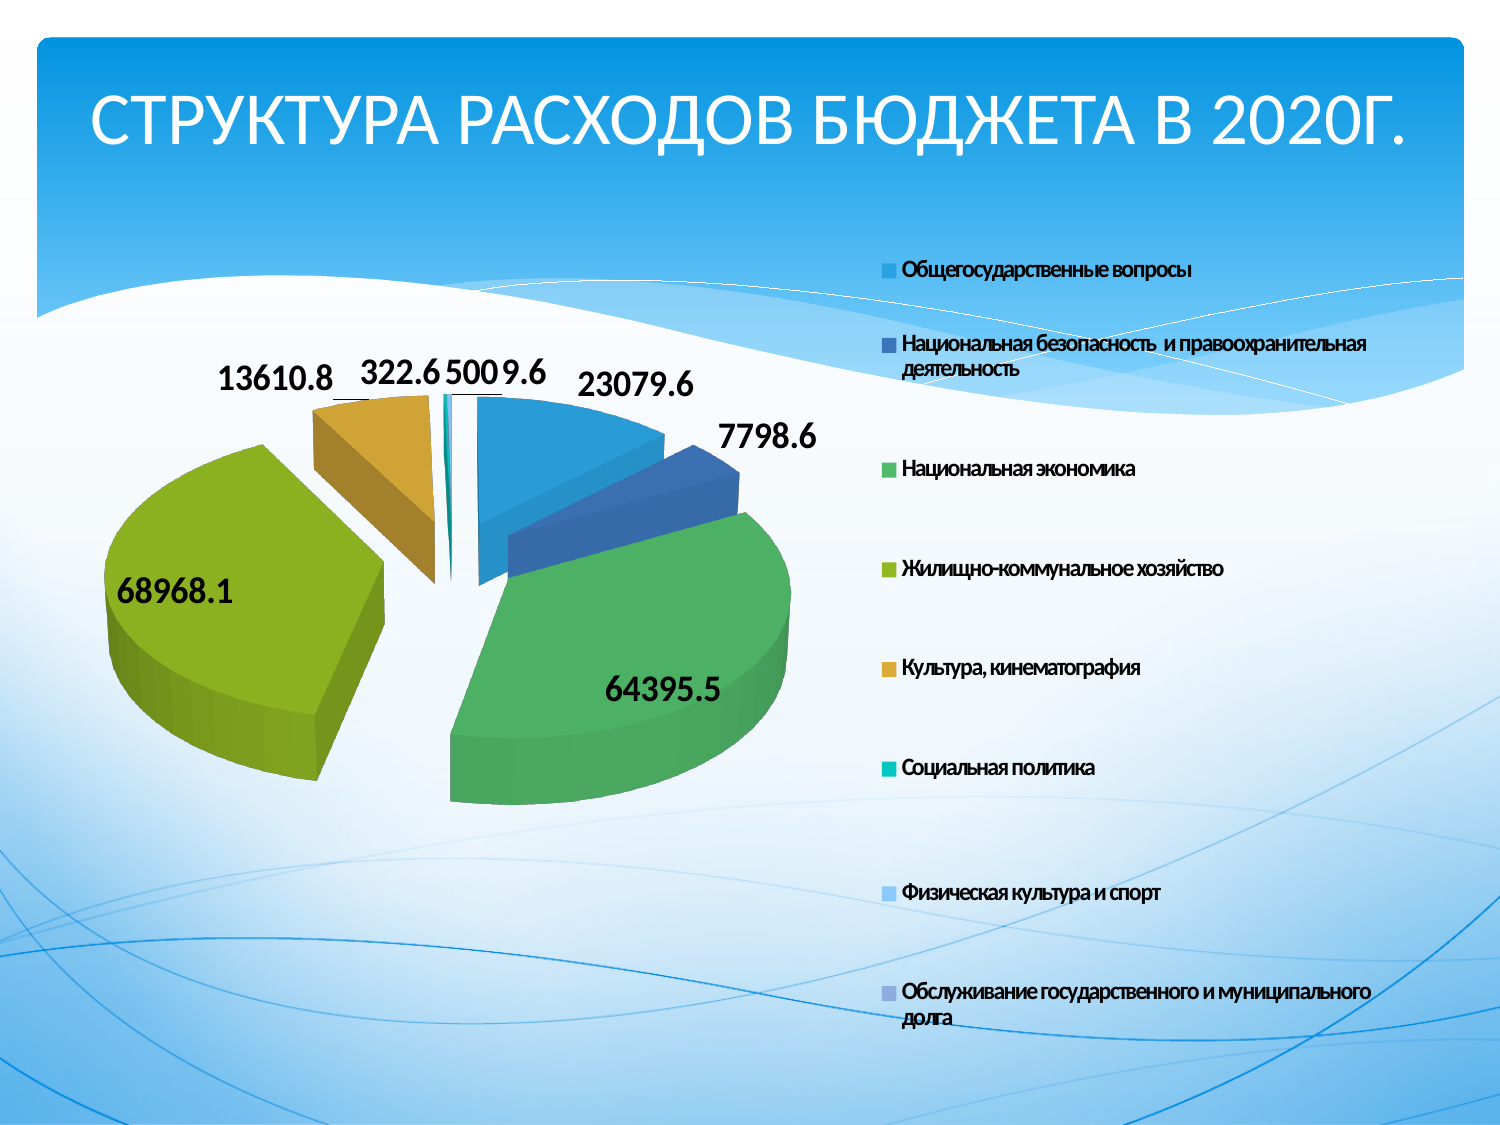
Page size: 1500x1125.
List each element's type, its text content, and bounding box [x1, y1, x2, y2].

chart [64, 160, 1448, 1107]
title СТРУКТУРА РАСХОДОВ БЮДЖЕТА В 2020Г. [75, 55, 1425, 157]
